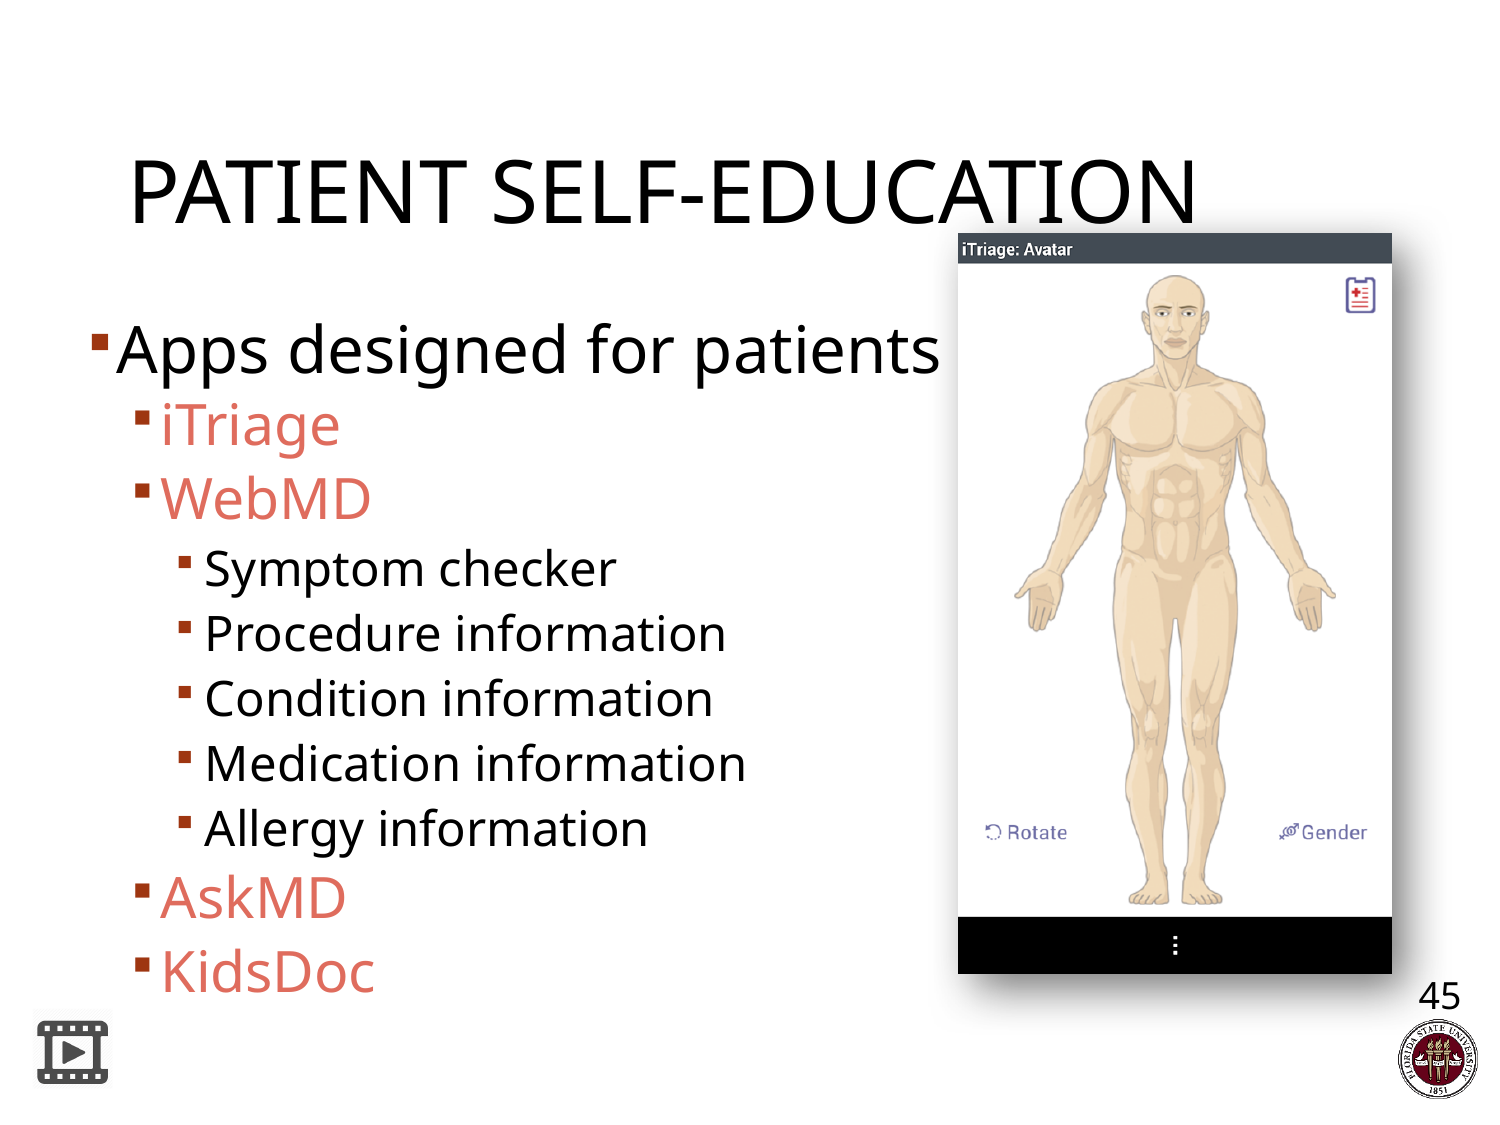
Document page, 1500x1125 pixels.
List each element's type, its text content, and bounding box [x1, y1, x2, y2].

picture [958, 233, 1392, 974]
title Patient self-Education [112, 79, 1388, 309]
slide_number 45 [1400, 964, 1480, 1025]
list Apps designed for patients iTriage WebMD Symptom checker Procedure information Condition information Medication information Allergy information AskMD KidsDoc [72, 309, 965, 1013]
picture [1398, 1019, 1478, 1099]
picture [32, 1008, 113, 1089]
